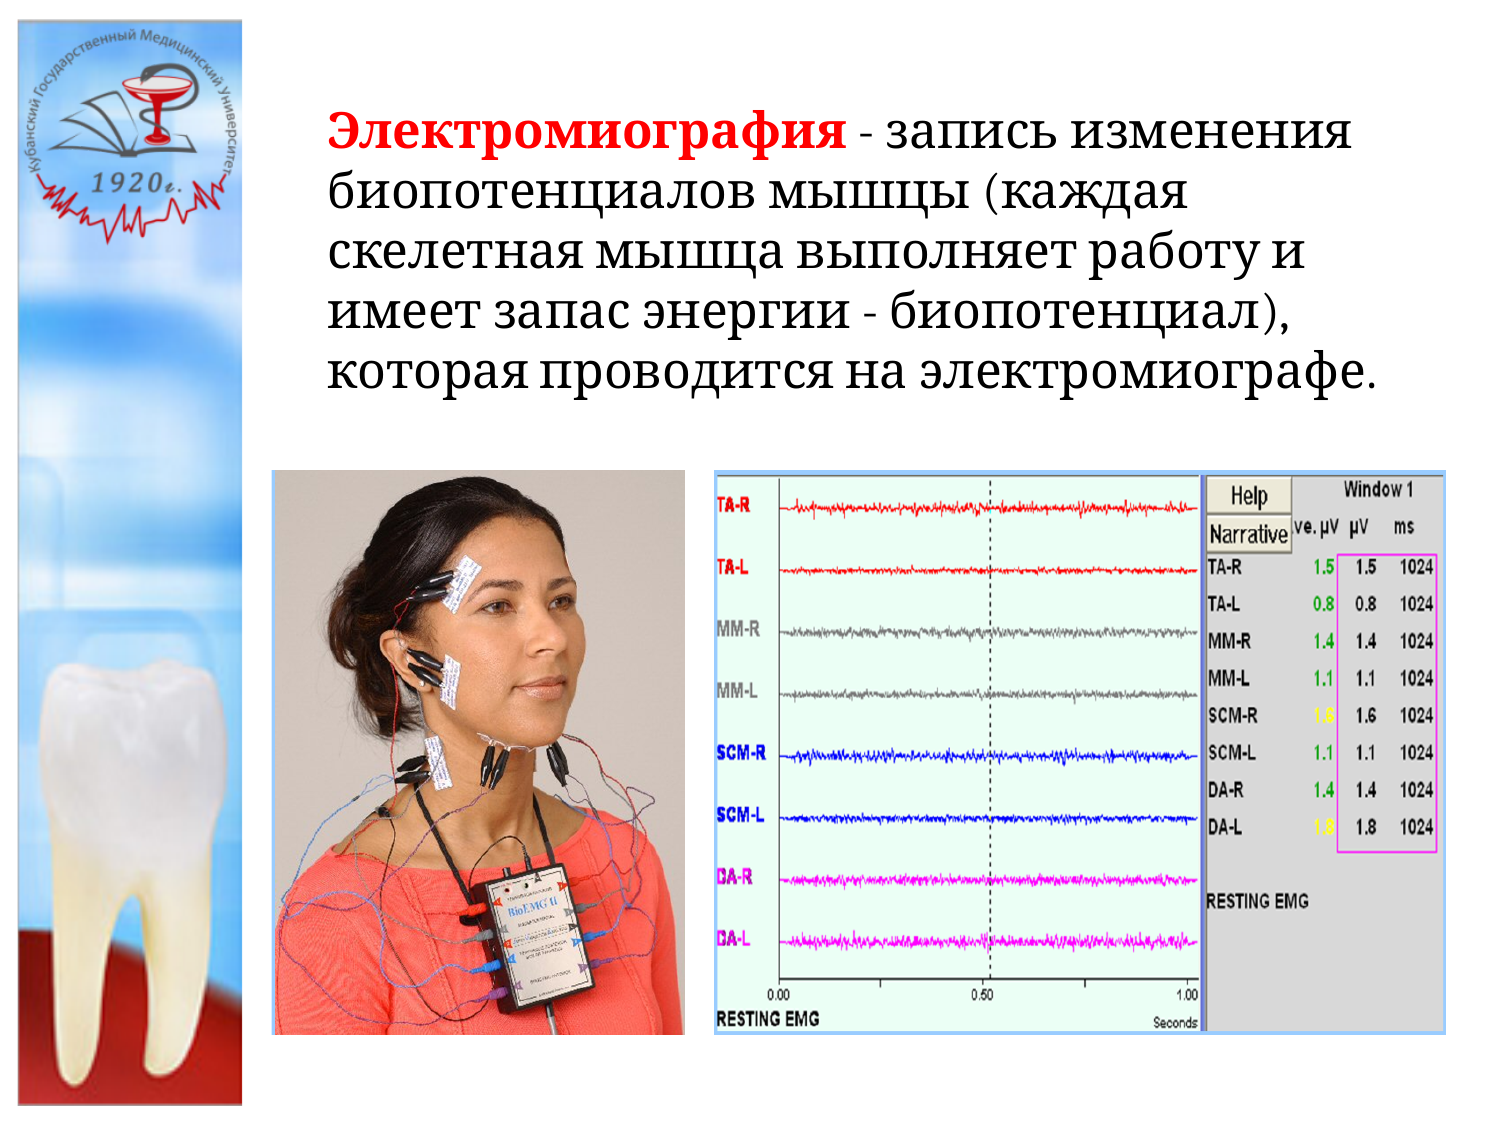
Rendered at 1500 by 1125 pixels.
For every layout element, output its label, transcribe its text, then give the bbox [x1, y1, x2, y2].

picture [714, 470, 1446, 1036]
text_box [17, 18, 243, 1107]
picture [271, 470, 686, 1036]
text_box Электромиография - запись изменения биопотенциалов мышцы (каждая скелетная мышца выполняет работу и имеет запас энергии - биопотенциал), которая проводится на электромиографе. [312, 90, 1400, 406]
